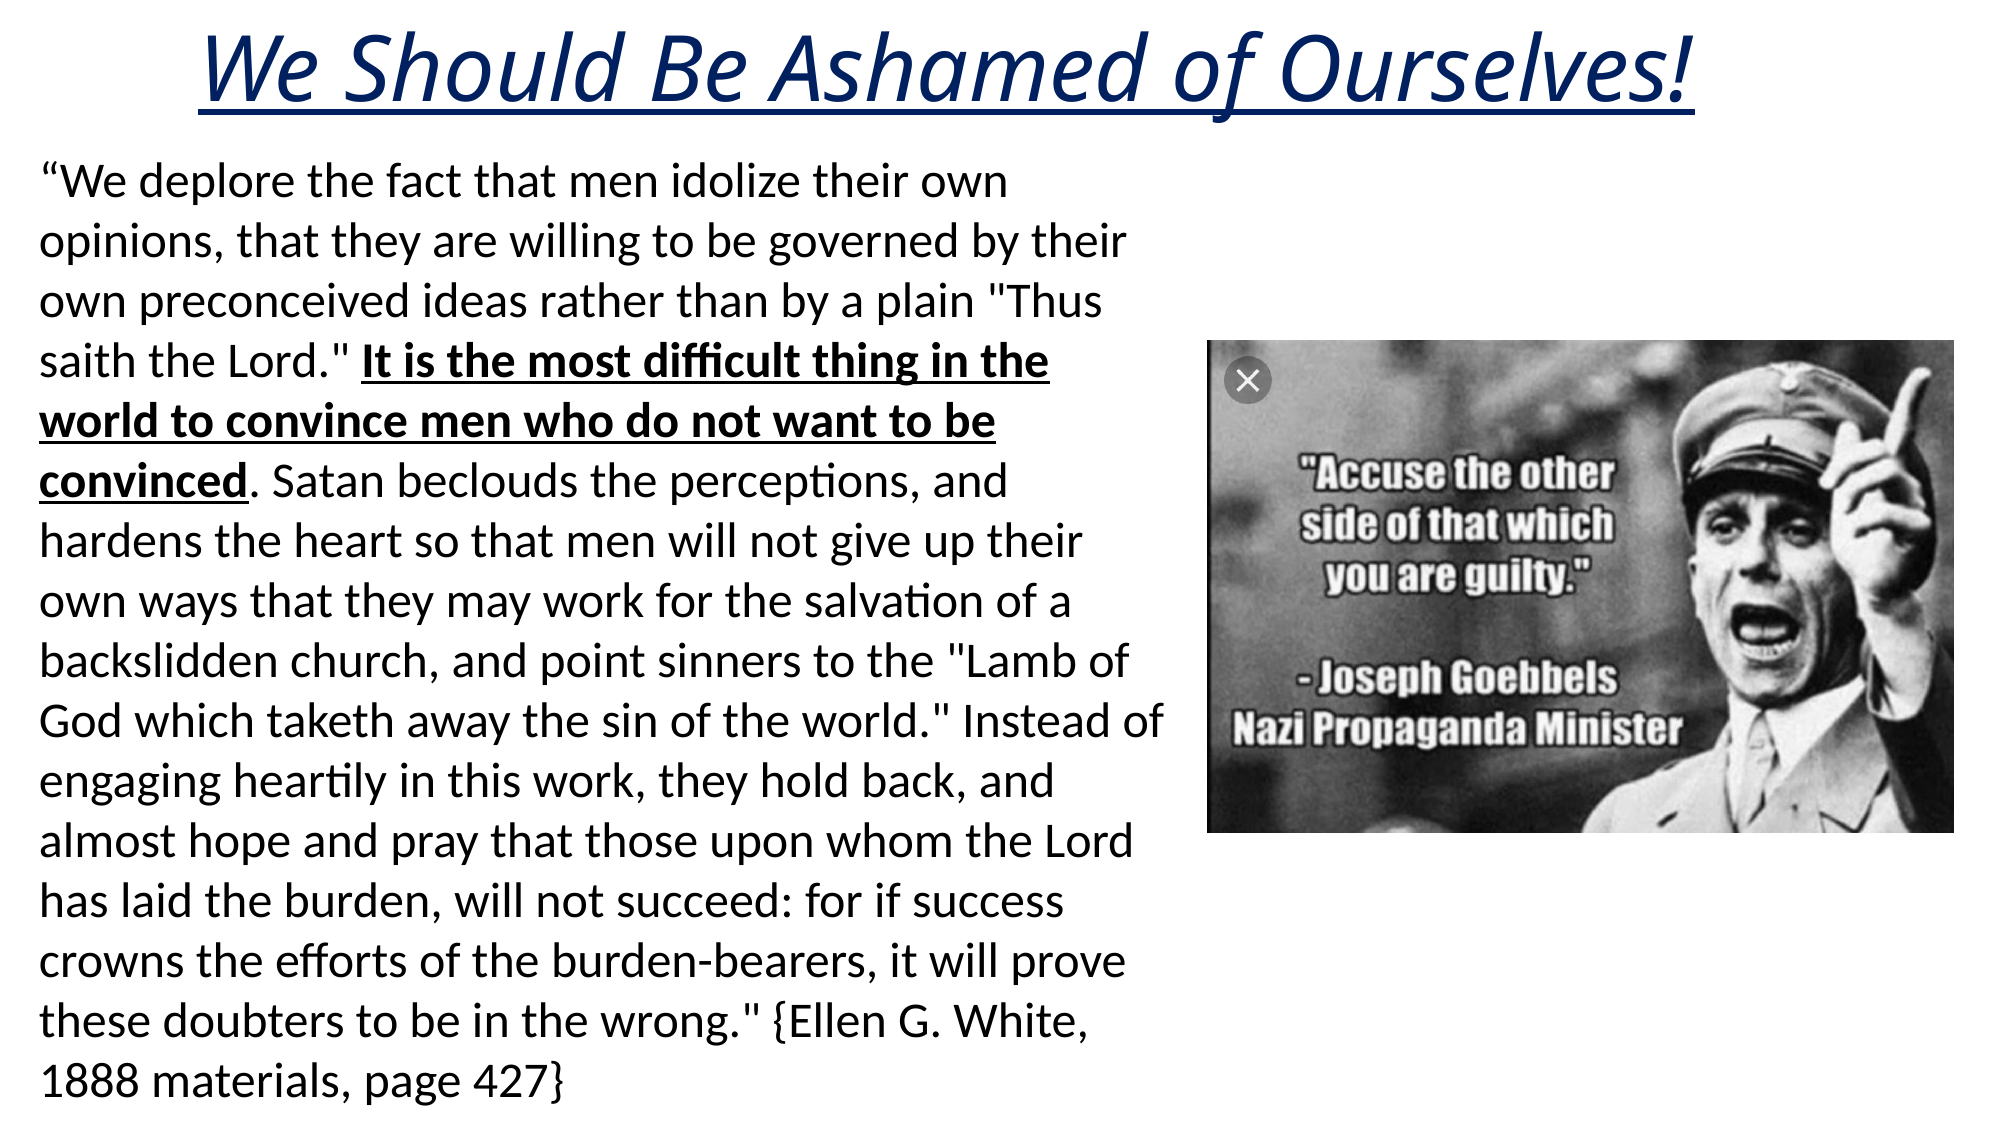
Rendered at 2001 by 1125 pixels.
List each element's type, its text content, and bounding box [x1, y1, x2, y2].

title We Should Be Ashamed of Ourselves! [183, 0, 1909, 181]
picture [1207, 340, 1954, 833]
text_box “We deplore the fact that men idolize their own opinions, that they are willing to be governed by their own preconceived ideas rather than by a plain "Thus saith the Lord." It is the most difficult thing in the world to convince men who do not want to be convinced. Satan beclouds the perceptions, and hardens the heart so that men will not give up their own ways that they may work for the salvation of a backslidden church, and point sinners to the "Lamb of God which taketh away the sin of the world." Instead of engaging heartily in this work, they hold back, and almost hope and pray that those upon whom the Lord has laid the burden, will not succeed: for if success crowns the efforts of the burden-bearers, it will prove these doubters to be in the wrong." {Ellen G. White, 1888 materials, page 427} [24, 140, 1185, 1116]
